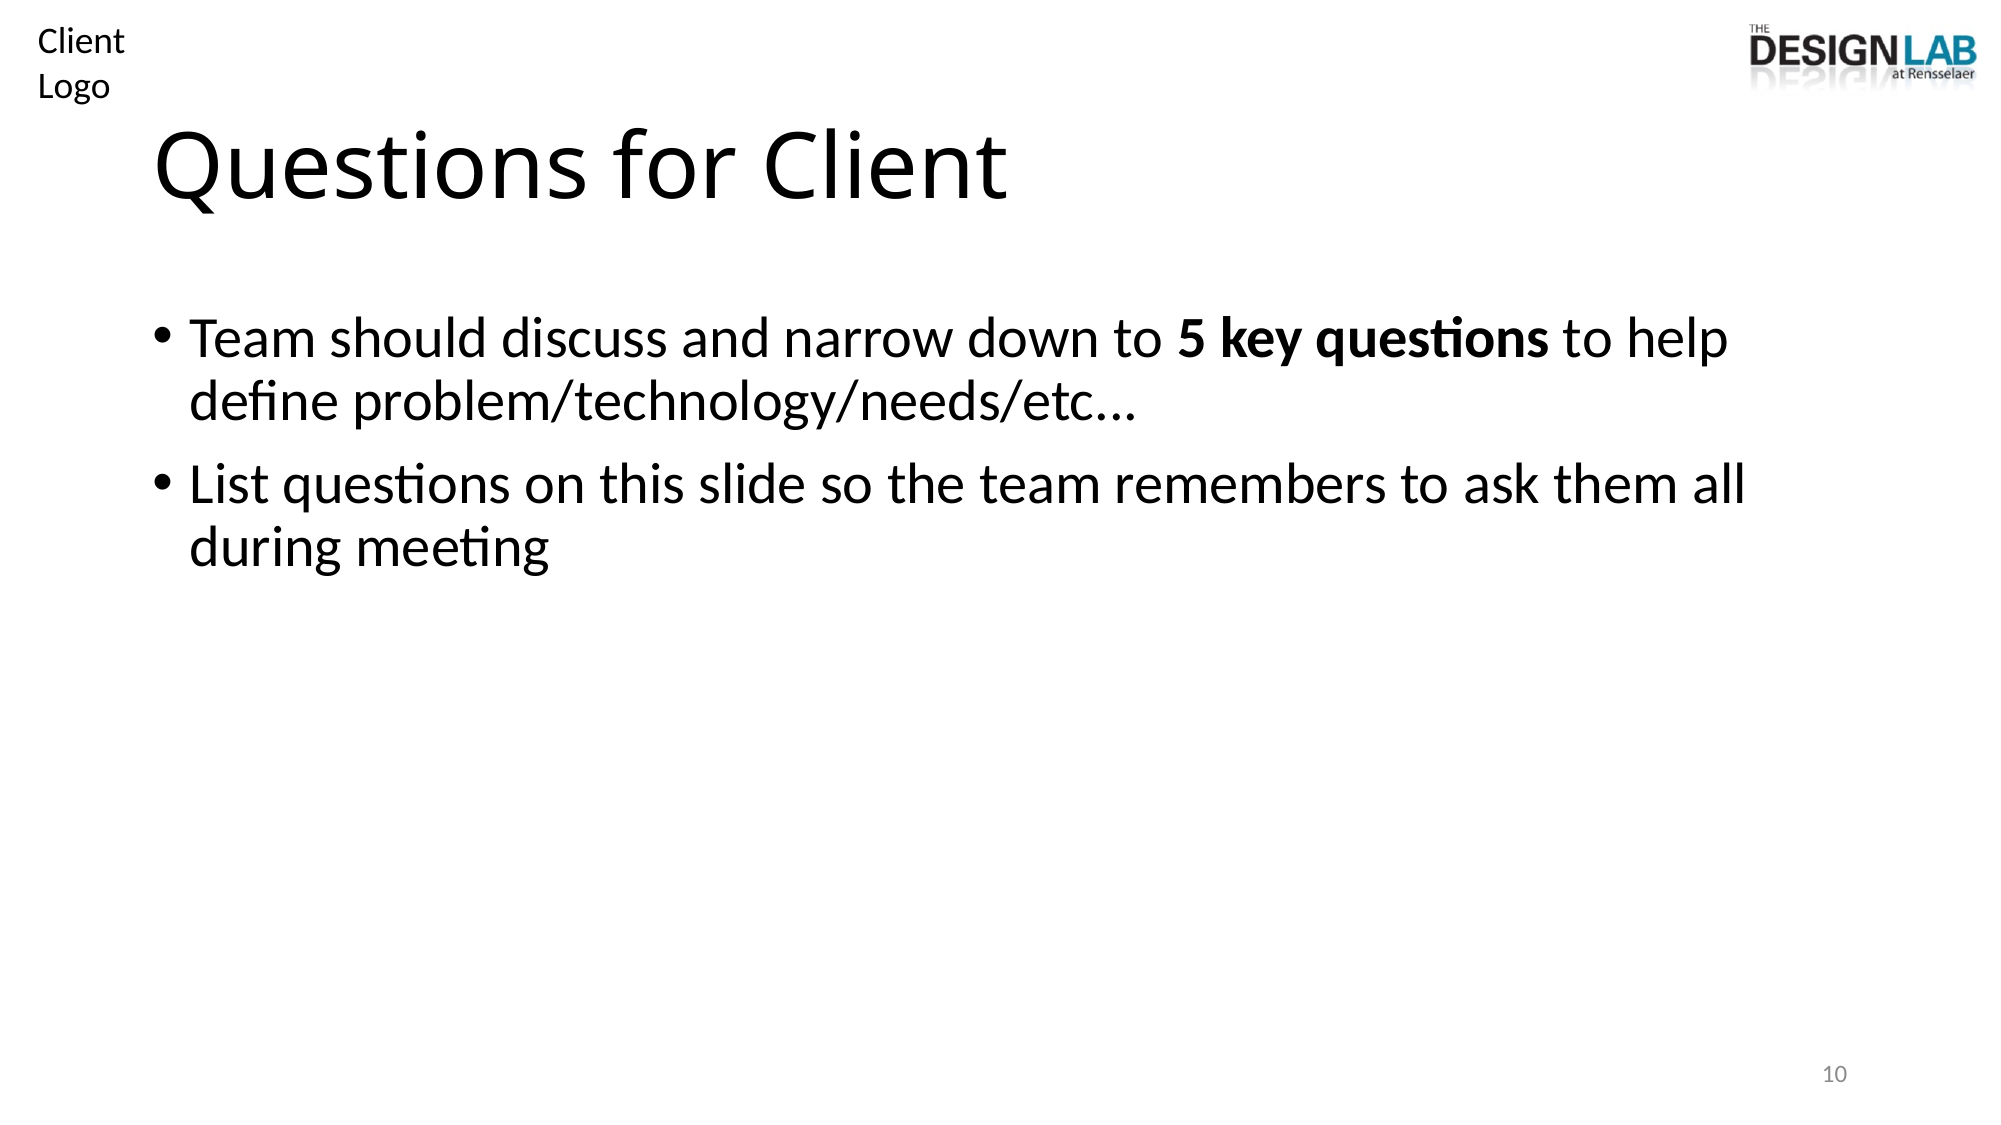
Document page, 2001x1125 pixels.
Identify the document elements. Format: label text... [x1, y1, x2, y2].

list Team should discuss and narrow down to 5 key questions to help define problem/technology/needs/etc... List questions on this slide so the team remembers to ask them all during meeting [137, 299, 1863, 1014]
title Questions for Client [137, 59, 1863, 278]
picture [1749, 24, 1977, 98]
slide_number 10 [1412, 1042, 1863, 1103]
